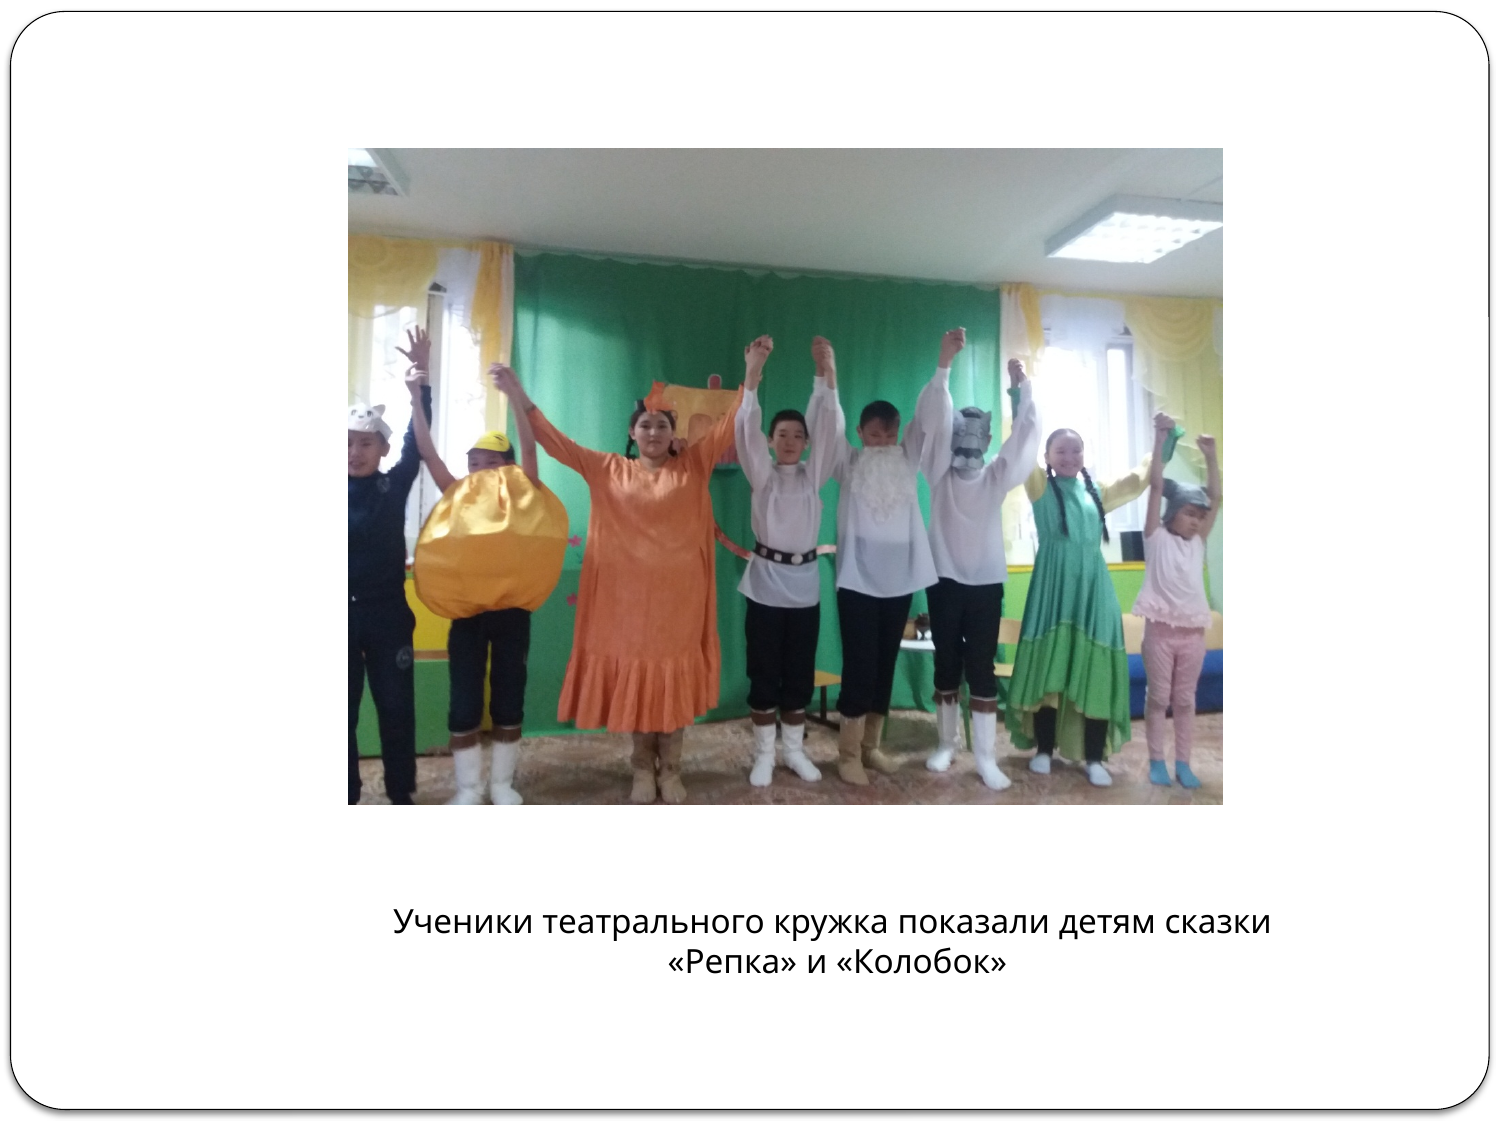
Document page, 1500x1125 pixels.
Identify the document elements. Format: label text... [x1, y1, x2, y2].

text_box Ученики театрального кружка показали детям сказки «Репка» и «Колобок» [378, 892, 1297, 988]
picture [348, 148, 1223, 805]
